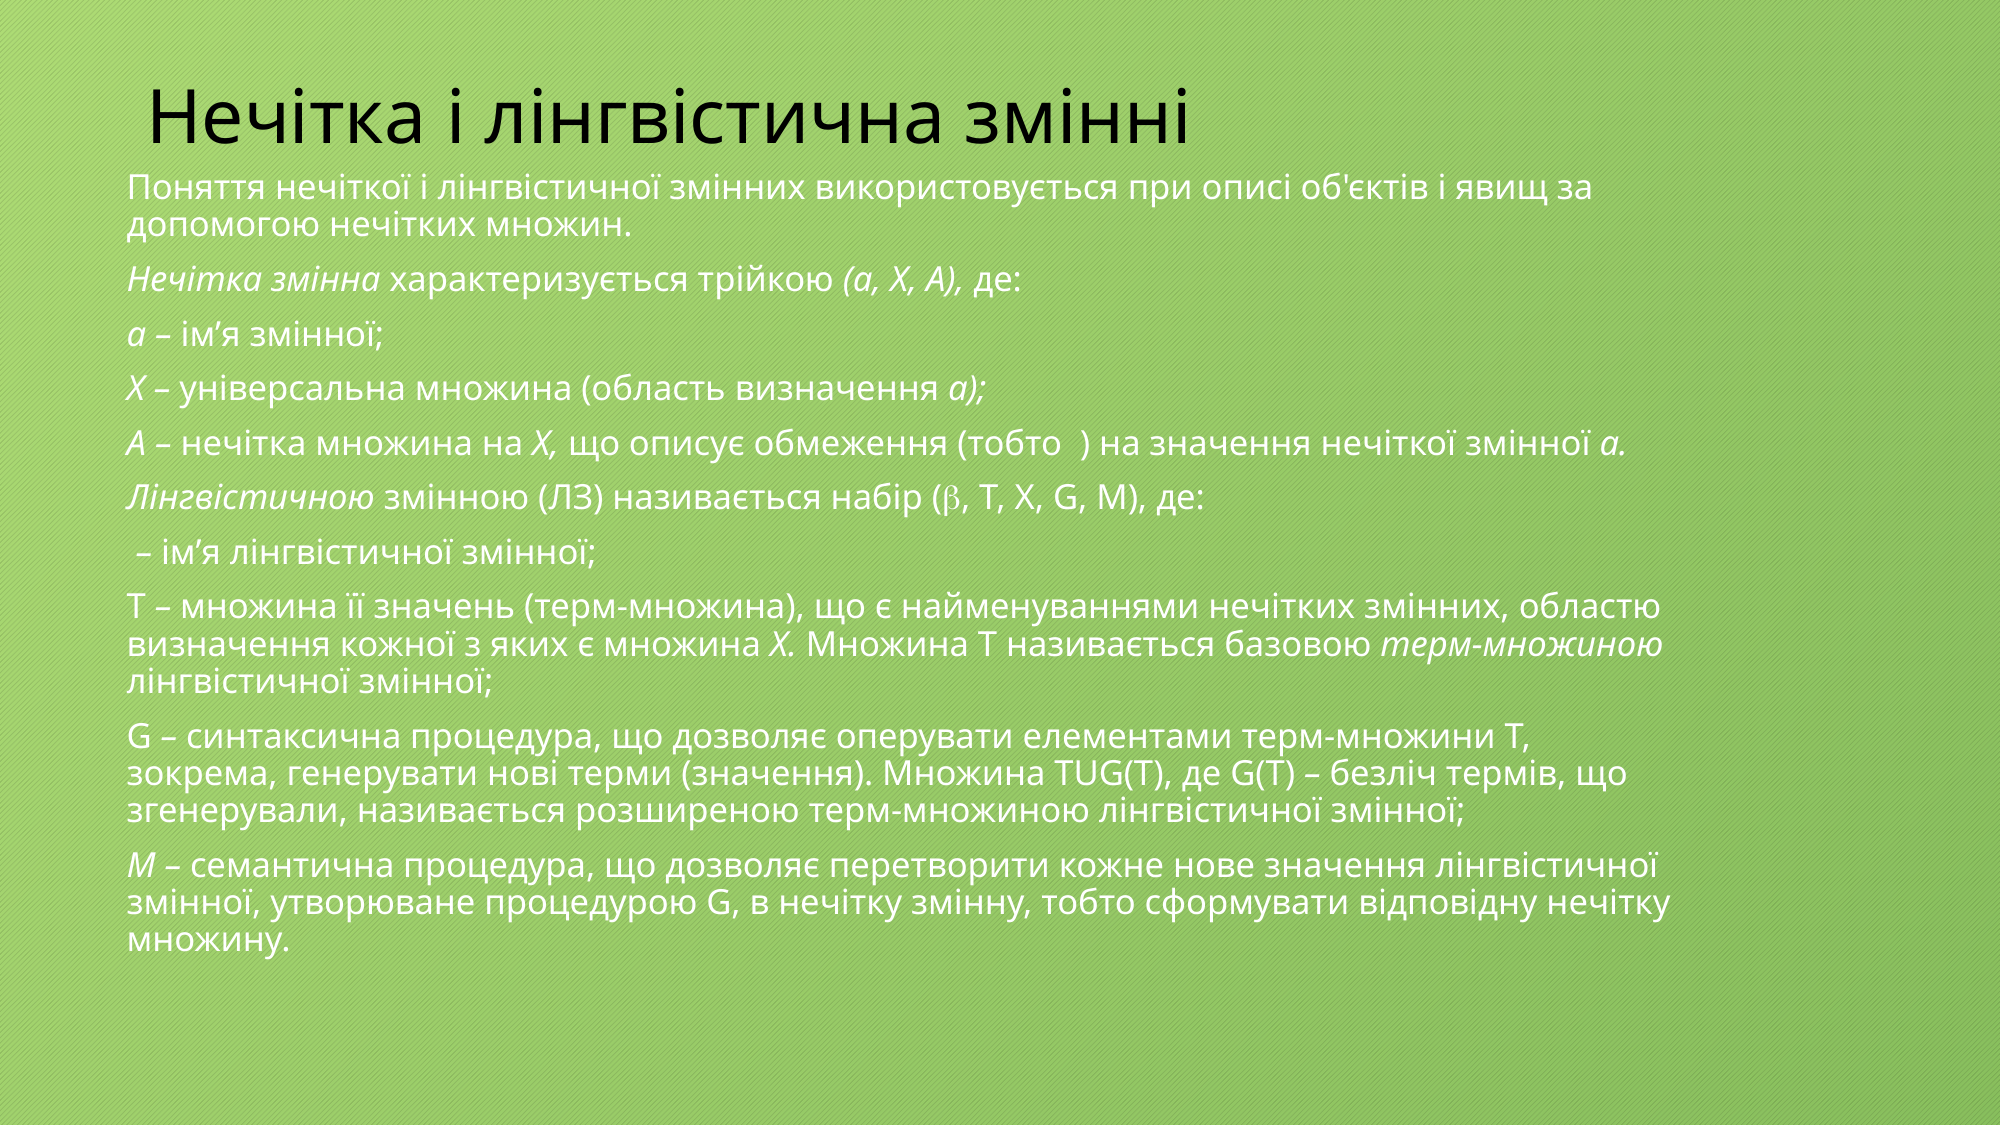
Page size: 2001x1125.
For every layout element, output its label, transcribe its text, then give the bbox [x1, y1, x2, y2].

title Нечітка і лінгвістична змінні [131, 30, 1709, 208]
